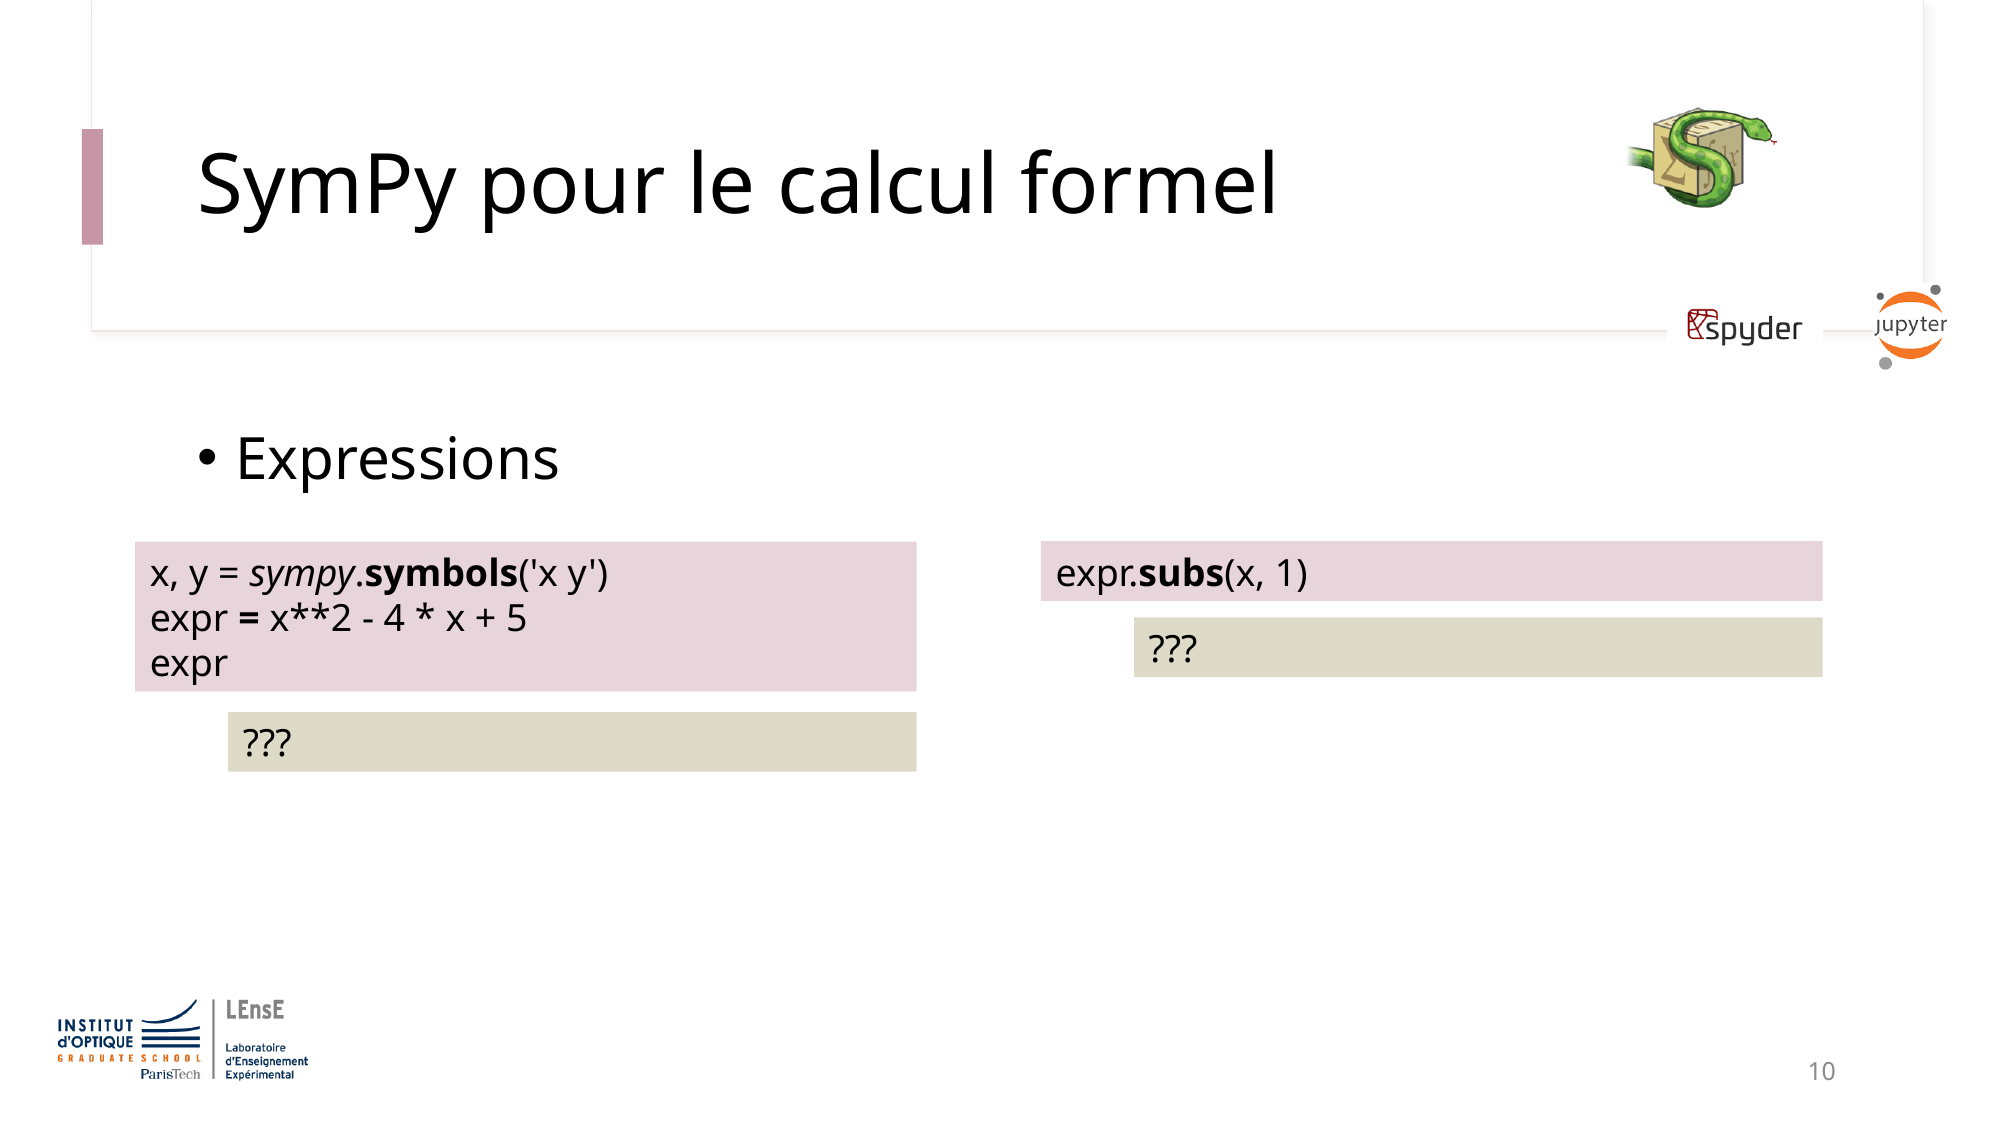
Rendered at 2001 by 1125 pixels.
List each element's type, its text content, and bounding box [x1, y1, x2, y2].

title SymPy pour le calcul formel [183, 90, 1851, 284]
text_box ??? [1134, 617, 1823, 678]
list Expressions [183, 406, 993, 1013]
picture [33, 973, 333, 1097]
slide_number 10 [1401, 1042, 1851, 1103]
text_box expr.subs(x, 1) [1040, 541, 1823, 601]
picture [1666, 288, 1823, 366]
picture [1626, 107, 1777, 209]
picture [1873, 283, 1948, 370]
text_box ??? [228, 712, 917, 772]
text_box x, y = sympy.symbols('x y') expr = x**2 - 4 * x + 5 expr [135, 541, 917, 692]
